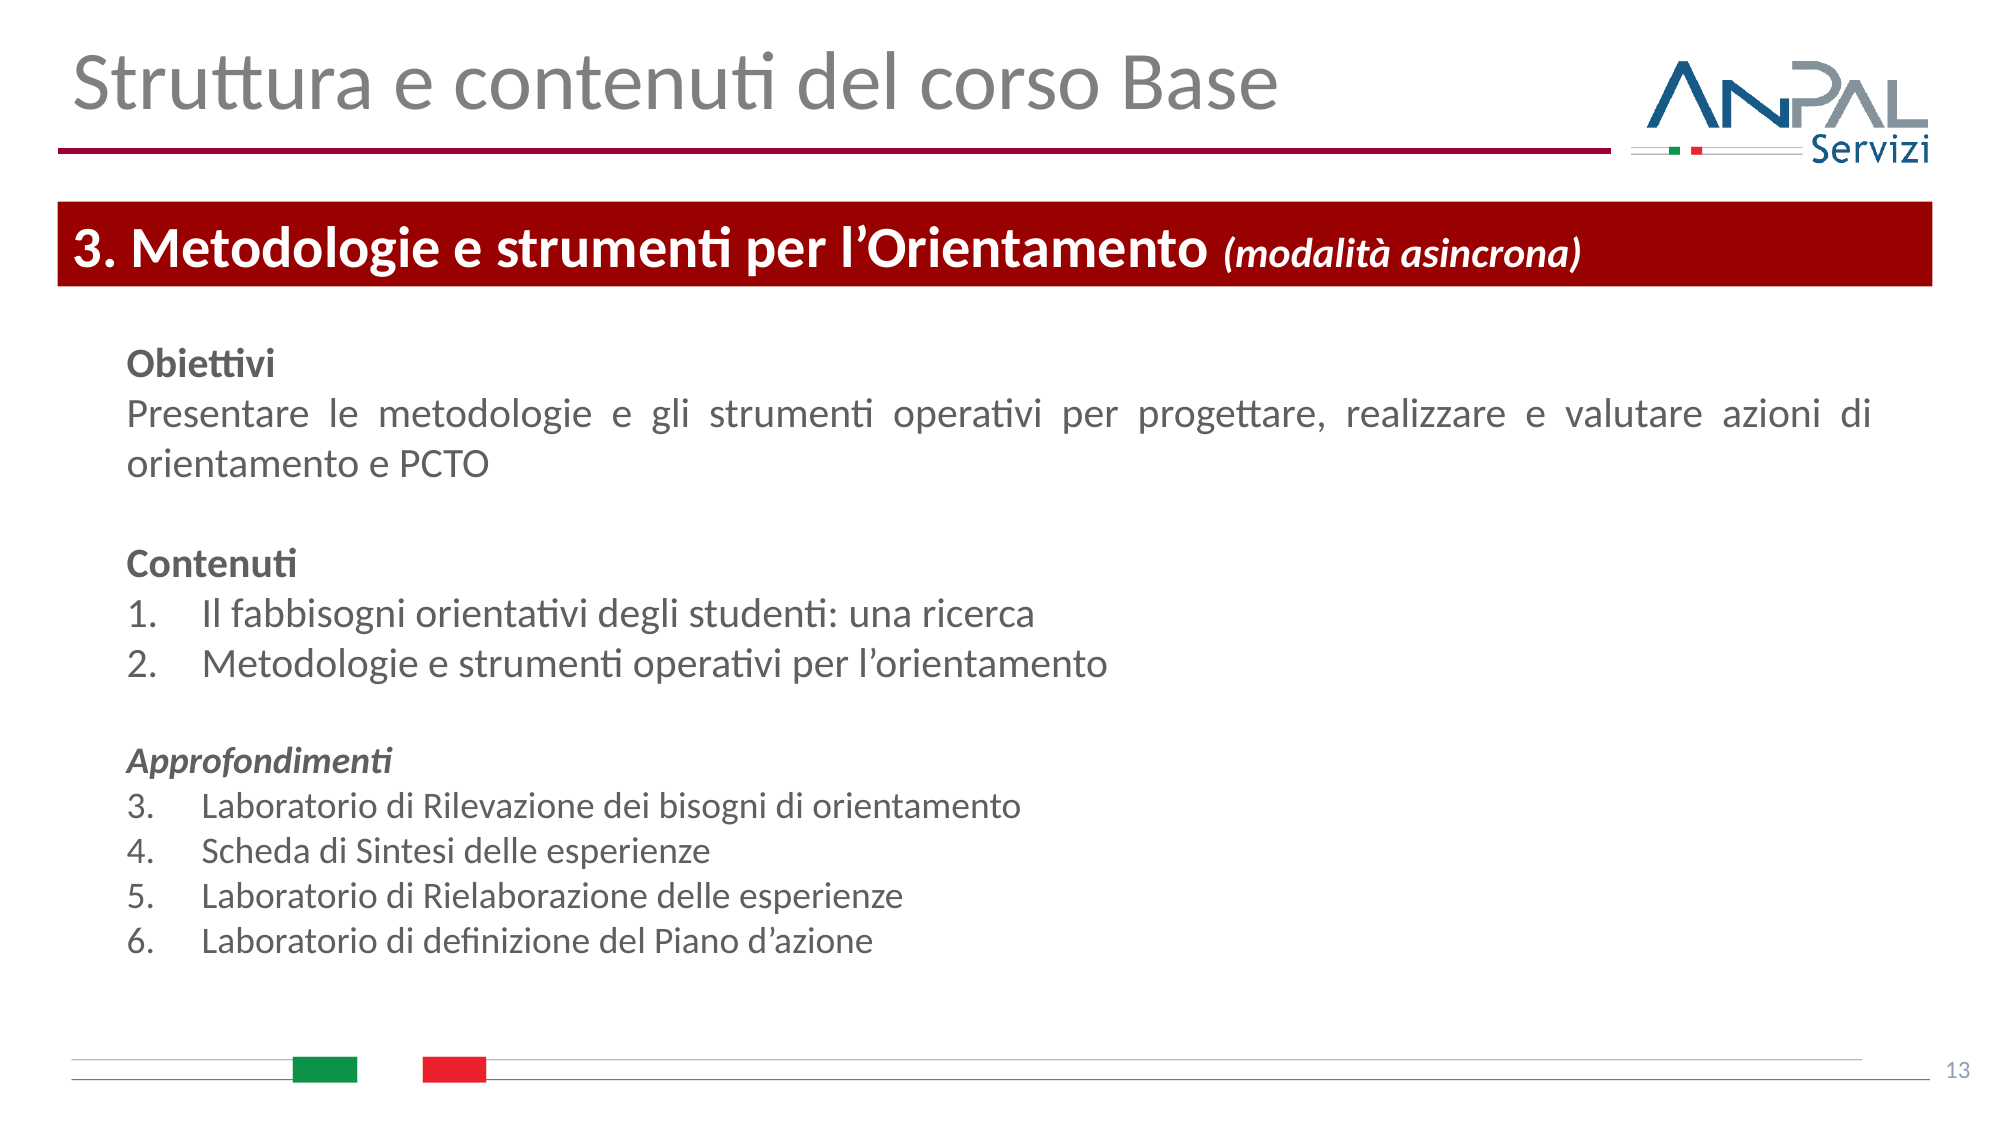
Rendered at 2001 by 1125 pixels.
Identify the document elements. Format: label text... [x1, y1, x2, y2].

text_box 3. Metodologie e strumenti per l’Orientamento (modalità asincrona) [57, 201, 1933, 287]
slide_number 13 [1535, 1038, 1986, 1099]
picture [1631, 61, 1932, 172]
text_box Obiettivi Presentare le metodologie e gli strumenti operativi per progettare, realizzare e valutare azioni di orientamento e PCTO Contenuti Il fabbisogni orientativi degli studenti: una ricerca Metodologie e strumenti operativi per l’orientamento Approfondimenti Laboratorio di Rilevazione dei bisogni di orientamento Scheda di Sintesi delle esperienze Laboratorio di Rielaborazione delle esperienze Laboratorio di definizione del Piano d’azione [111, 328, 1888, 969]
text_box Struttura e contenuti del corso Base [57, 7, 1588, 146]
